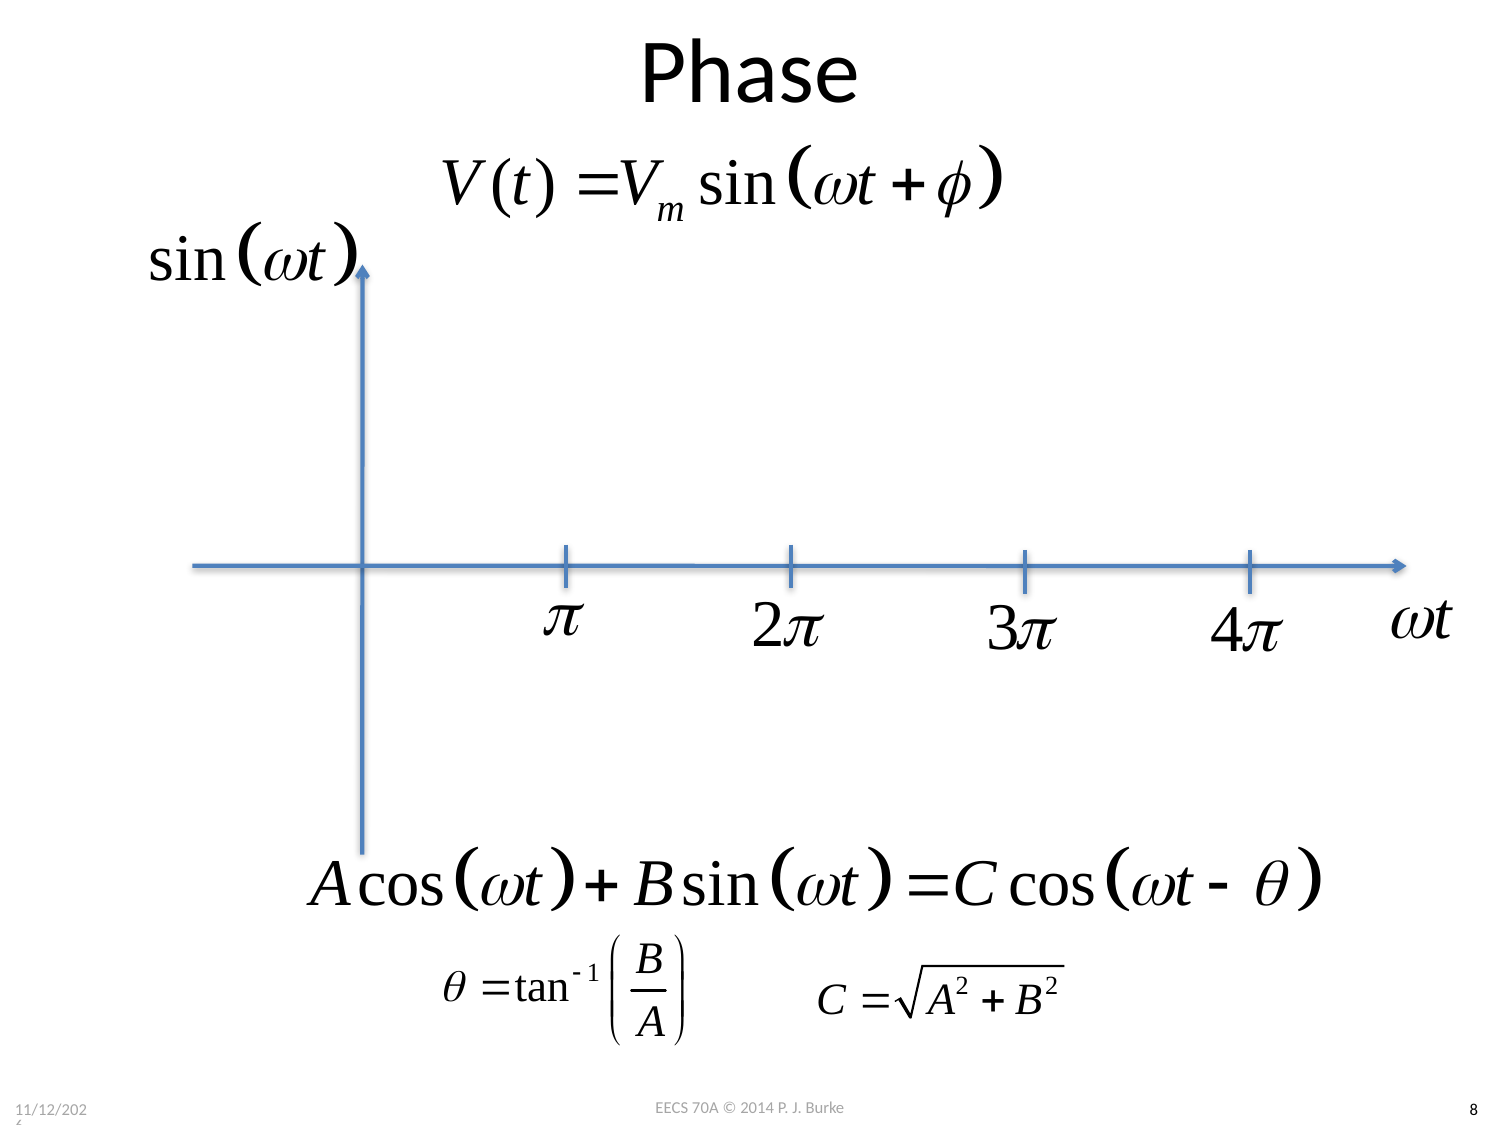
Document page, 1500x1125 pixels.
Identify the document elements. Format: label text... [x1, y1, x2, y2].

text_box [977, 587, 1073, 666]
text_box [435, 131, 1013, 244]
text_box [1199, 590, 1301, 669]
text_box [740, 585, 842, 664]
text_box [140, 208, 363, 320]
title Phase [75, 0, 1425, 132]
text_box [295, 833, 1328, 945]
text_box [810, 954, 1073, 1027]
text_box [436, 926, 696, 1055]
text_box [1380, 587, 1470, 656]
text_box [535, 590, 597, 653]
